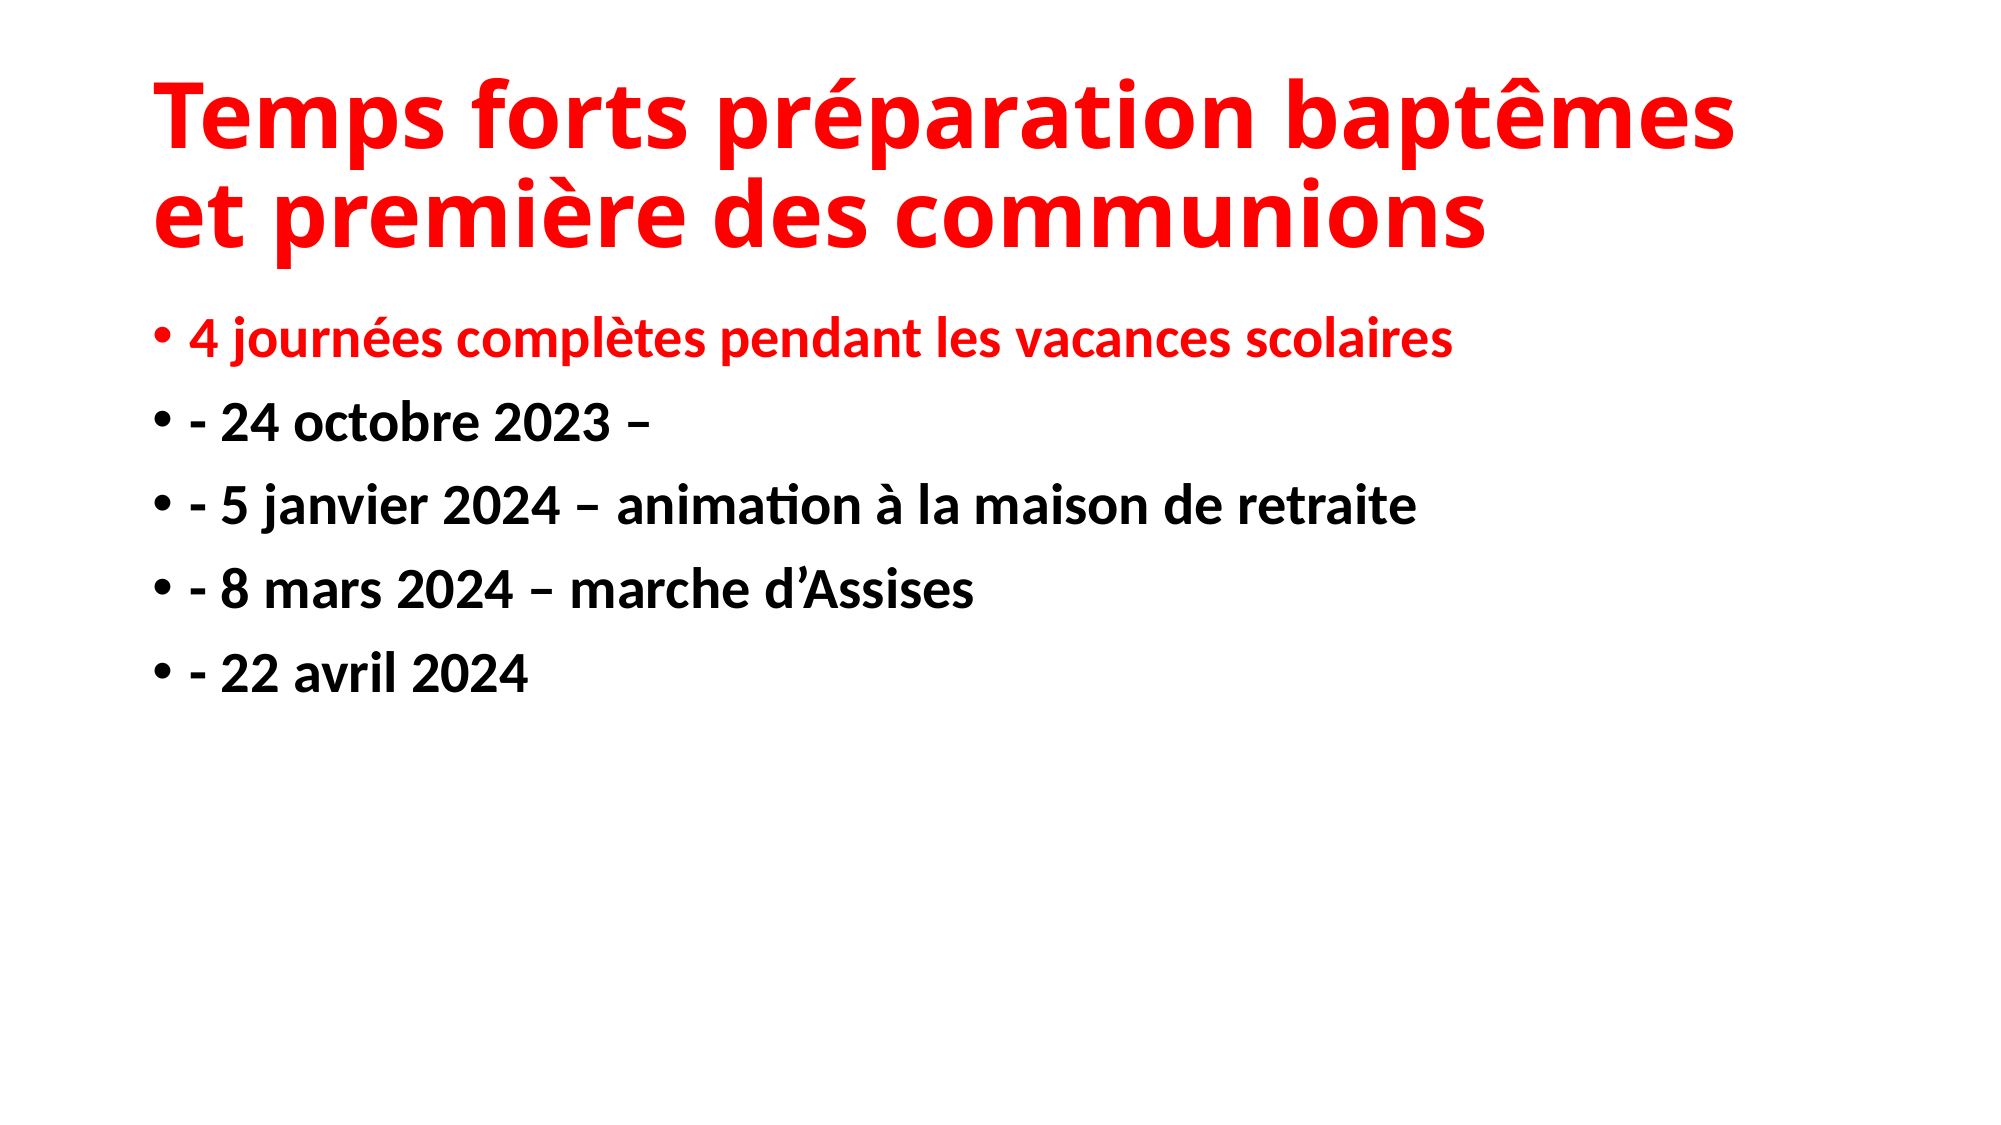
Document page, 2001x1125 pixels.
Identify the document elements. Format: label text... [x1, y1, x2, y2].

list 4 journées complètes pendant les vacances scolaires - 24 octobre 2023 – - 5 janvier 2024 – animation à la maison de retraite - 8 mars 2024 – marche d’Assises - 22 avril 2024 [137, 299, 1863, 1014]
title Temps forts préparation baptêmes et première des communions [137, 59, 1863, 278]
